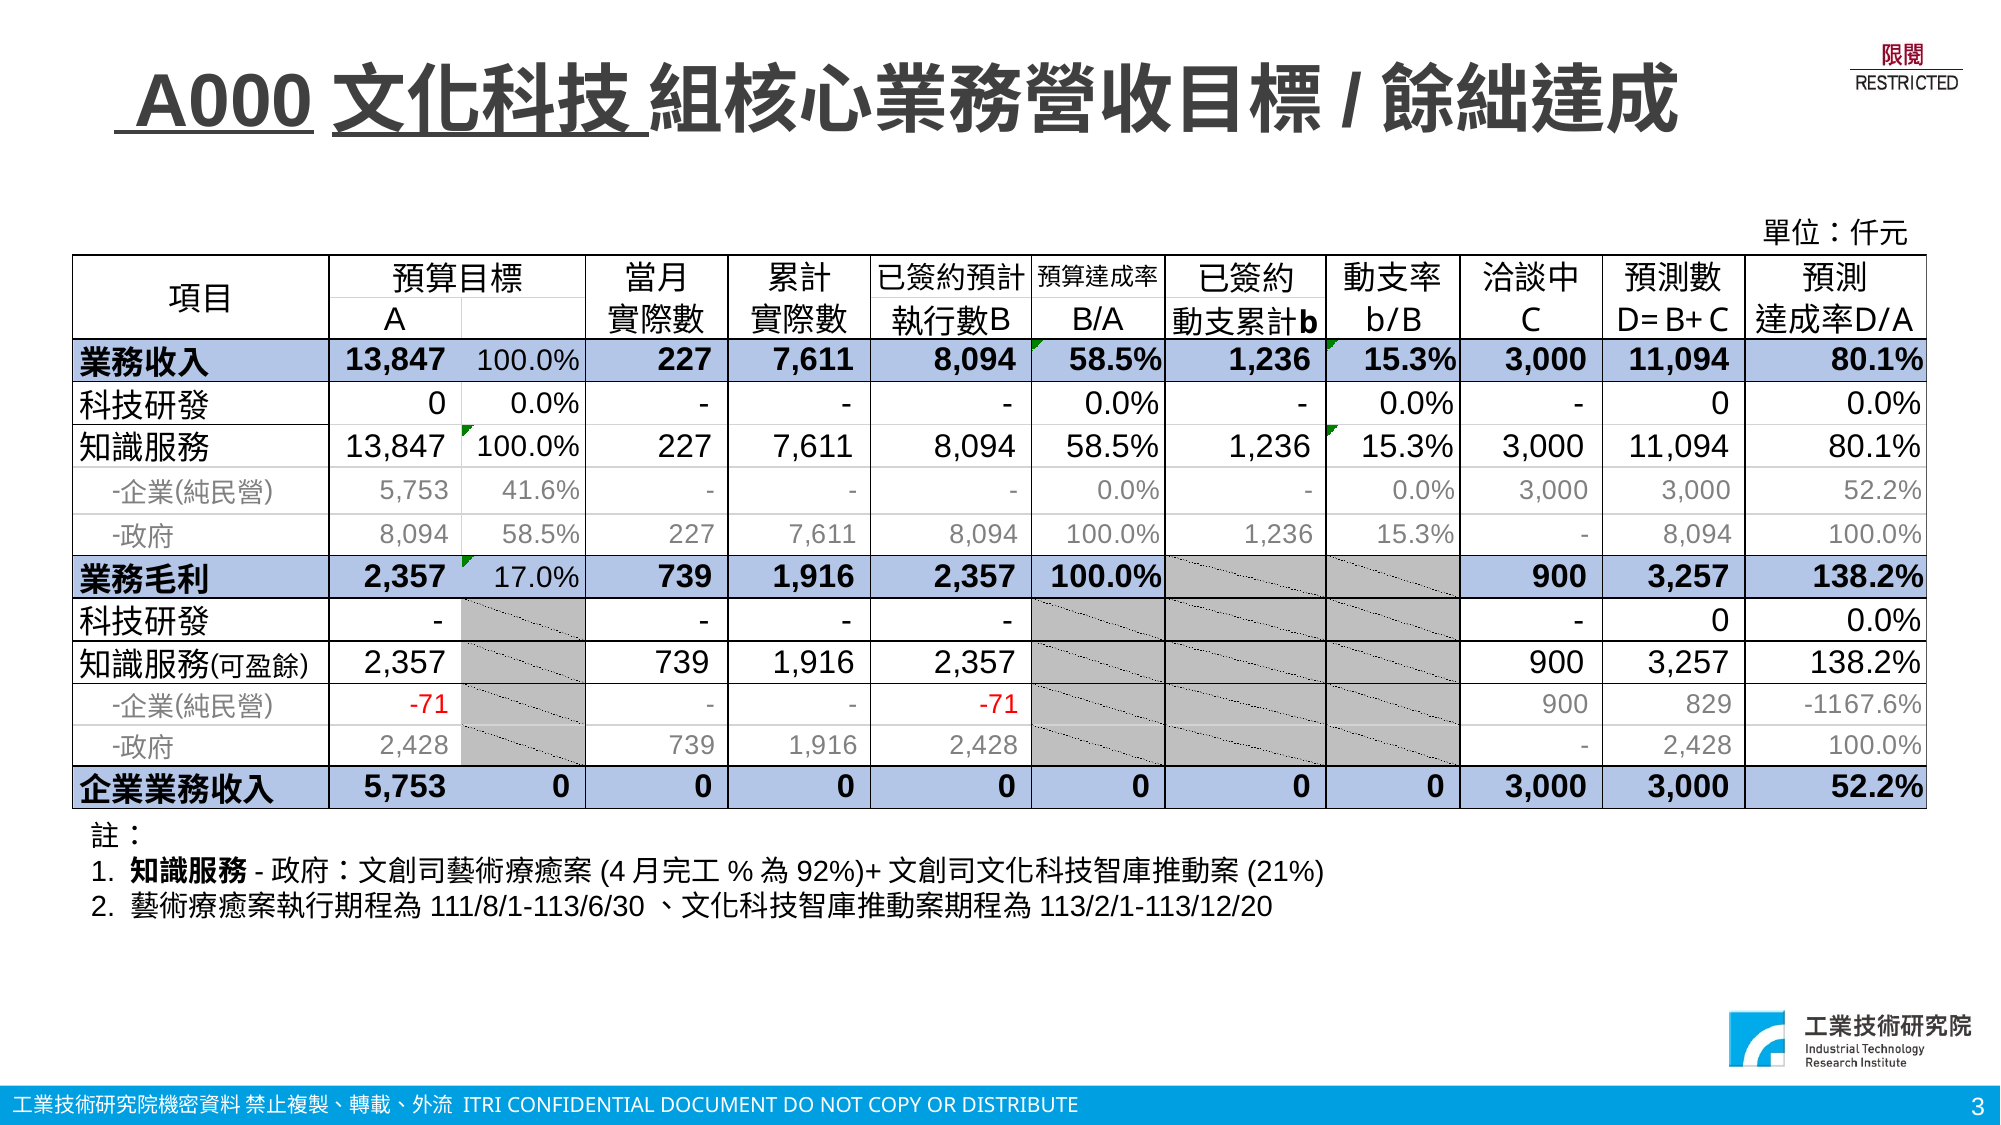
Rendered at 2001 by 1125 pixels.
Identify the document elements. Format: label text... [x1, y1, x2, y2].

text_box 註： 1. 知識服務-政府：文創司藝術療癒案(4月完工%為92%)+文創司文化科技智庫推動案(21%) 2. 藝術療癒案執行期程為111/8/1-113/6/30、文化科技智庫推動案期程為113/2/1-113/12/20 [76, 821, 1480, 930]
picture [1729, 1010, 1972, 1067]
text_box 單位：仟元 [1747, 207, 1924, 251]
slide_number 3 [1874, 1085, 2000, 1125]
picture [1850, 41, 1963, 93]
title A000文化科技 組核心業務營收目標/餘絀達成 [98, 43, 1911, 198]
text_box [71, 253, 1929, 810]
